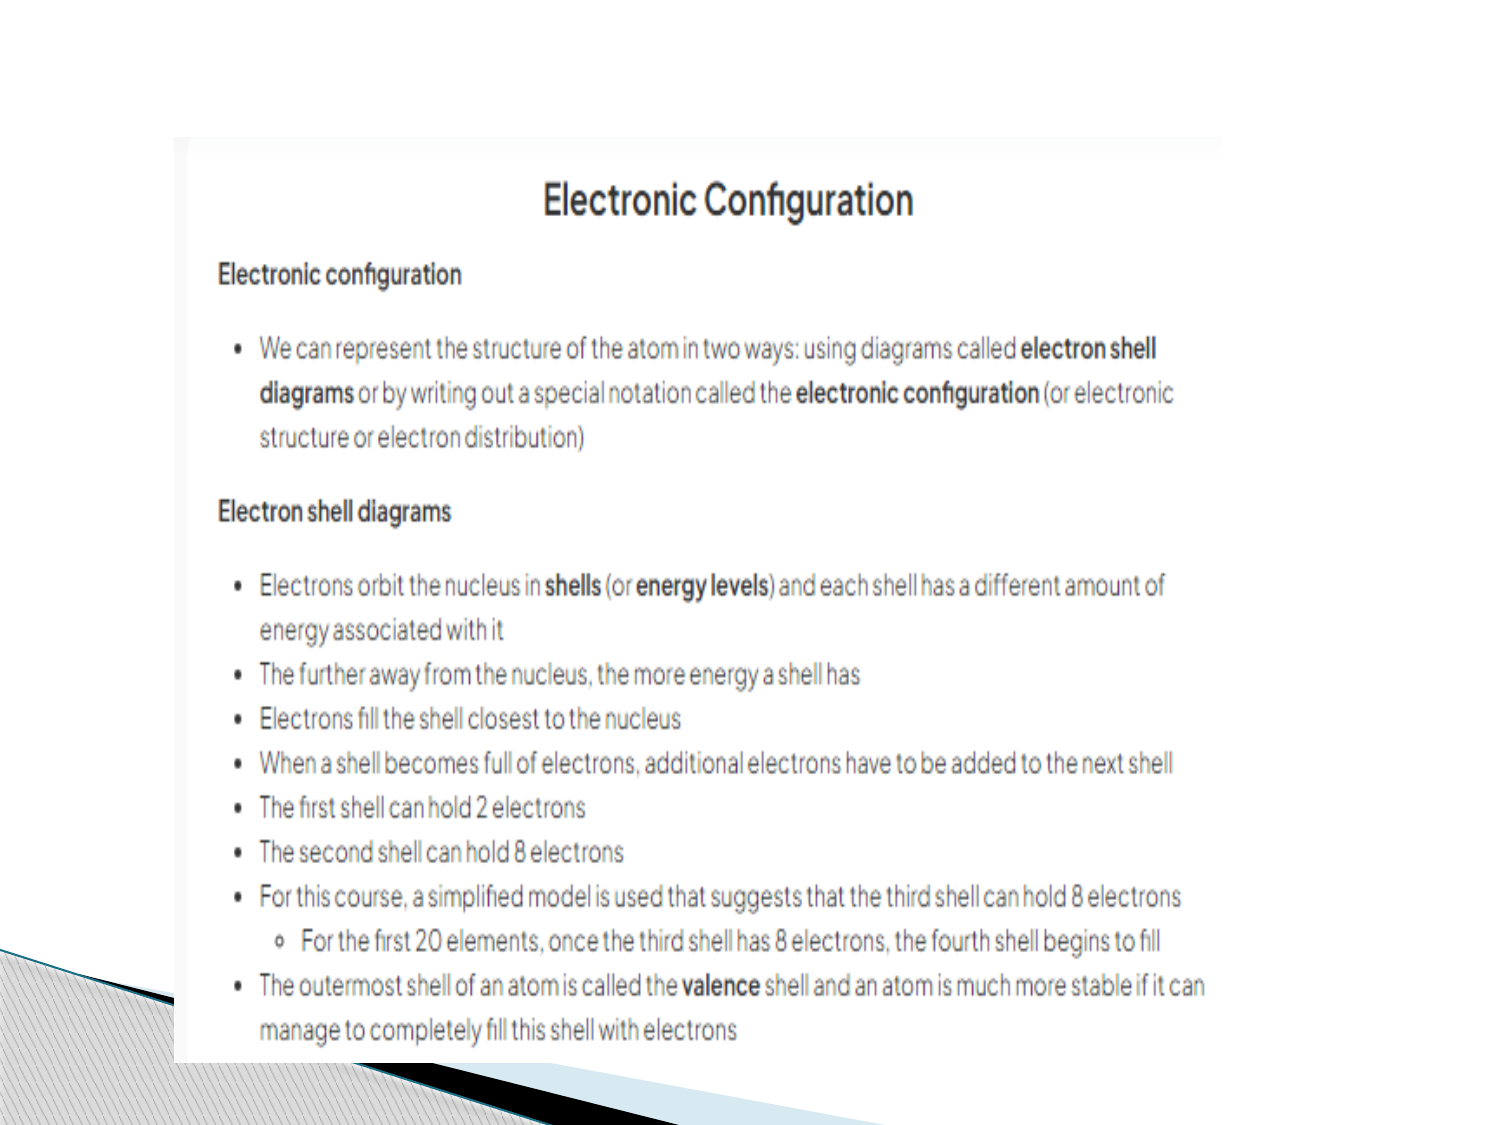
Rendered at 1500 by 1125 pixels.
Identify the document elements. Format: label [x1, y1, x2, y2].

list [174, 137, 1223, 1063]
